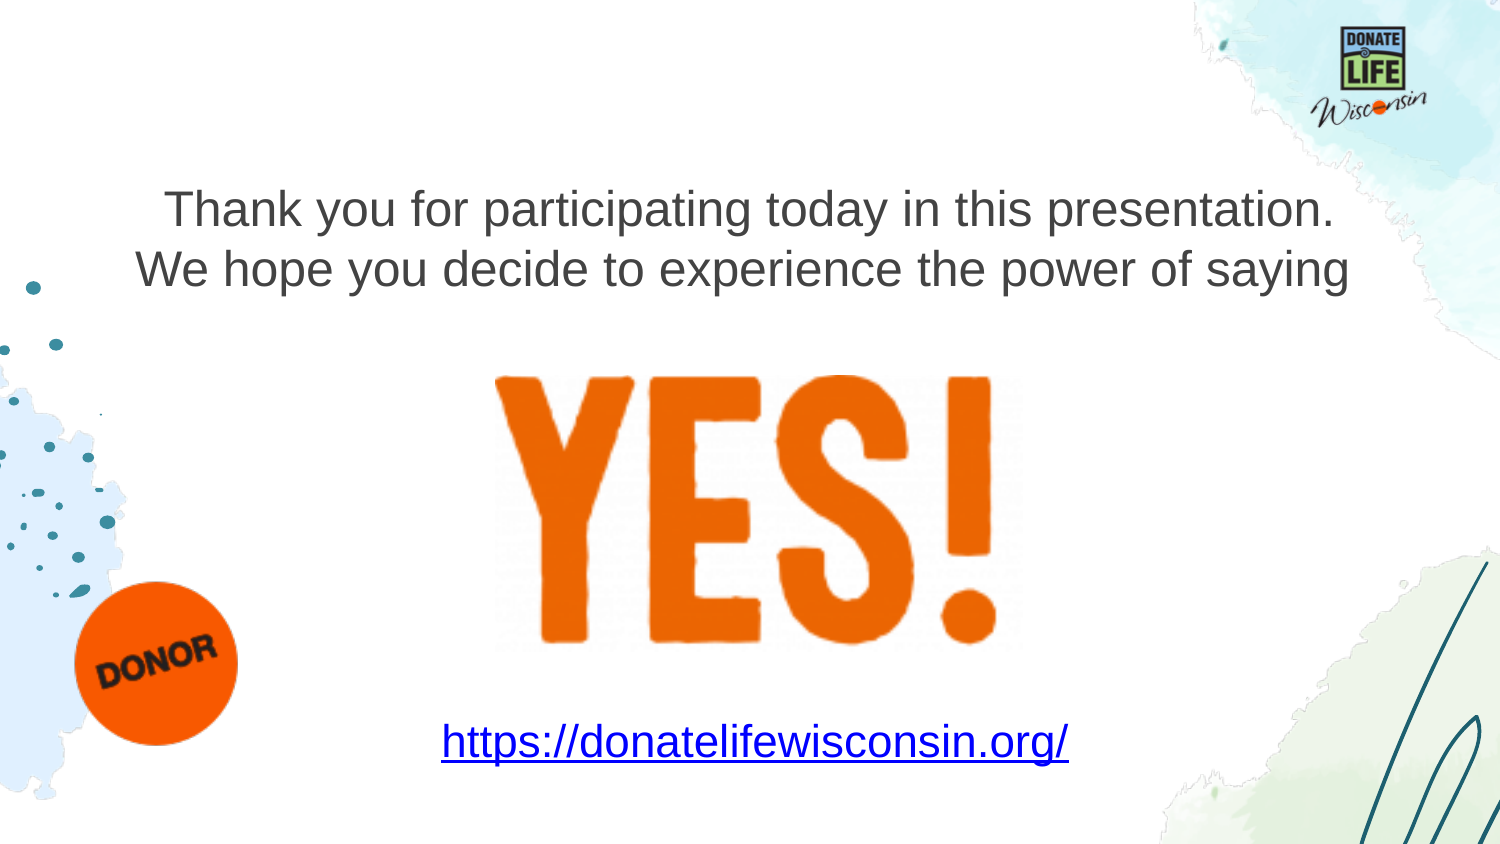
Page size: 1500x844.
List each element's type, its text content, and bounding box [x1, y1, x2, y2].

picture [1210, 24, 1500, 131]
text_box https://donatelifewisconsin.org/ [426, 696, 1130, 782]
picture [495, 374, 1023, 652]
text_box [1140, 423, 1500, 844]
picture [50, 557, 264, 771]
list Thank you for participating today in this presentation. We hope you decide to experience the power of saying [117, 160, 1383, 739]
